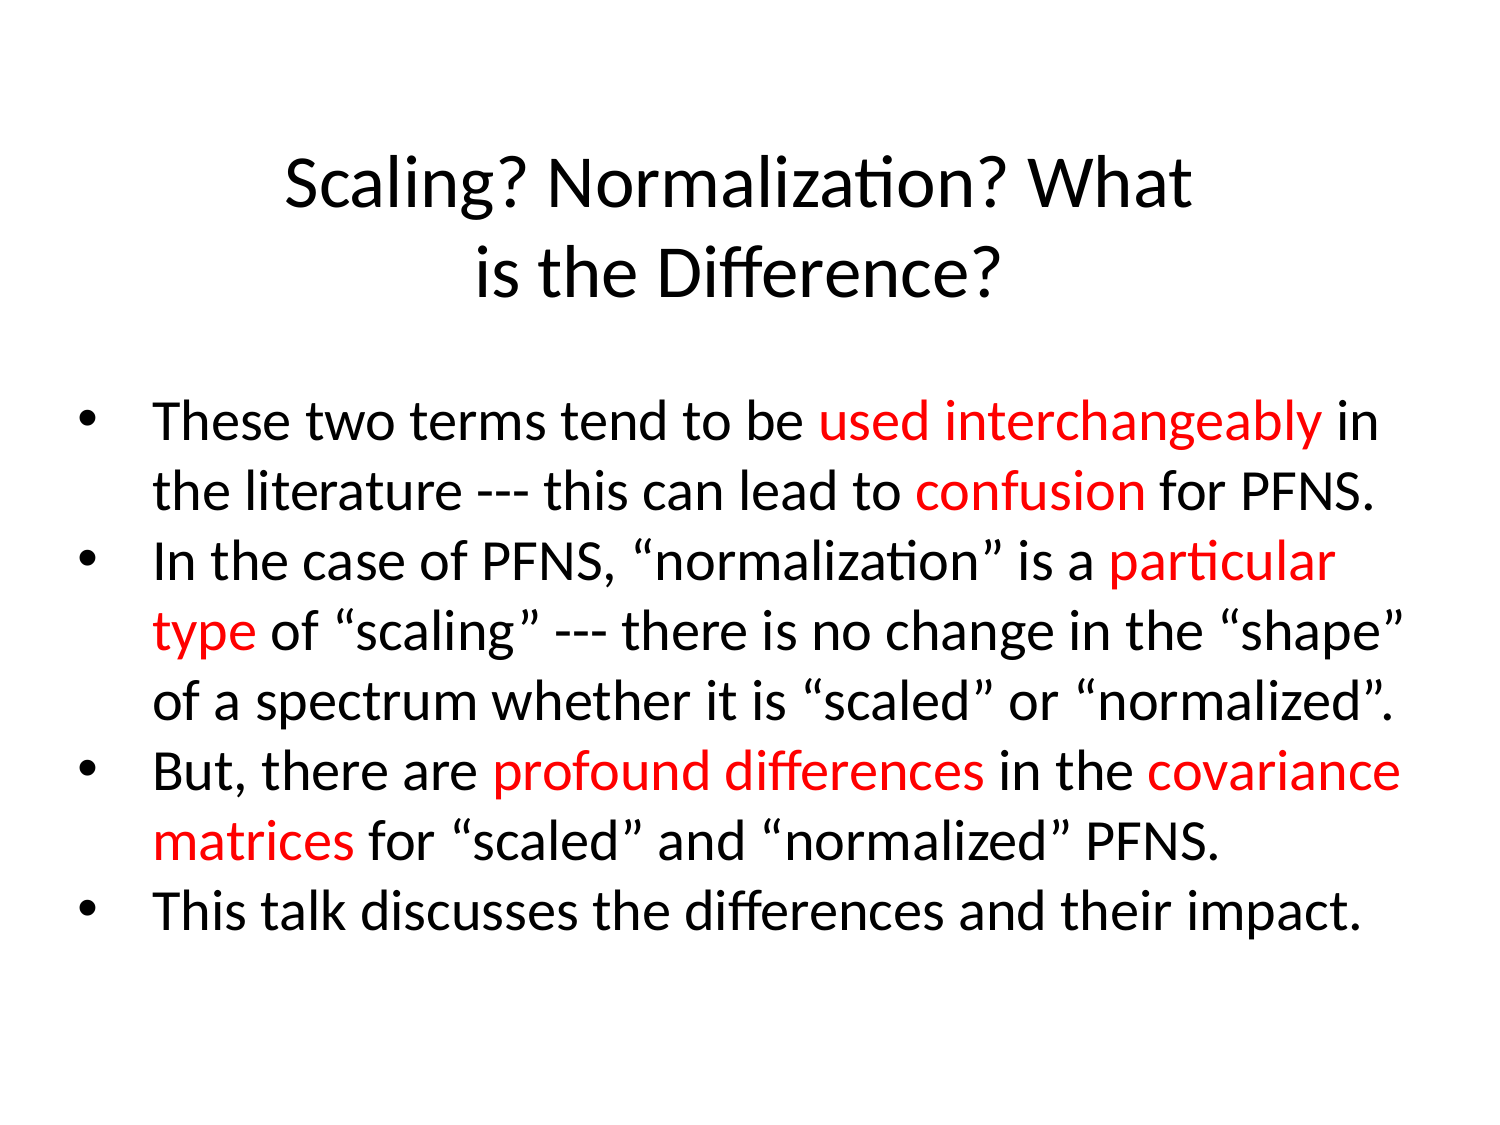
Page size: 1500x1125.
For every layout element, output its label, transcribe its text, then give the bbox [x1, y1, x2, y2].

text_box These two terms tend to be used interchangeably in the literature --- this can lead to confusion for PFNS. In the case of PFNS, “normalization” is a particular type of “scaling” --- there is no change in the “shape” of a spectrum whether it is “scaled” or “normalized”. But, there are profound differences in the covariance matrices for “scaled” and “normalized” PFNS. This talk discusses the differences and their impact. [62, 374, 1438, 950]
text_box Scaling? Normalization? What is the Difference? [258, 124, 1221, 320]
